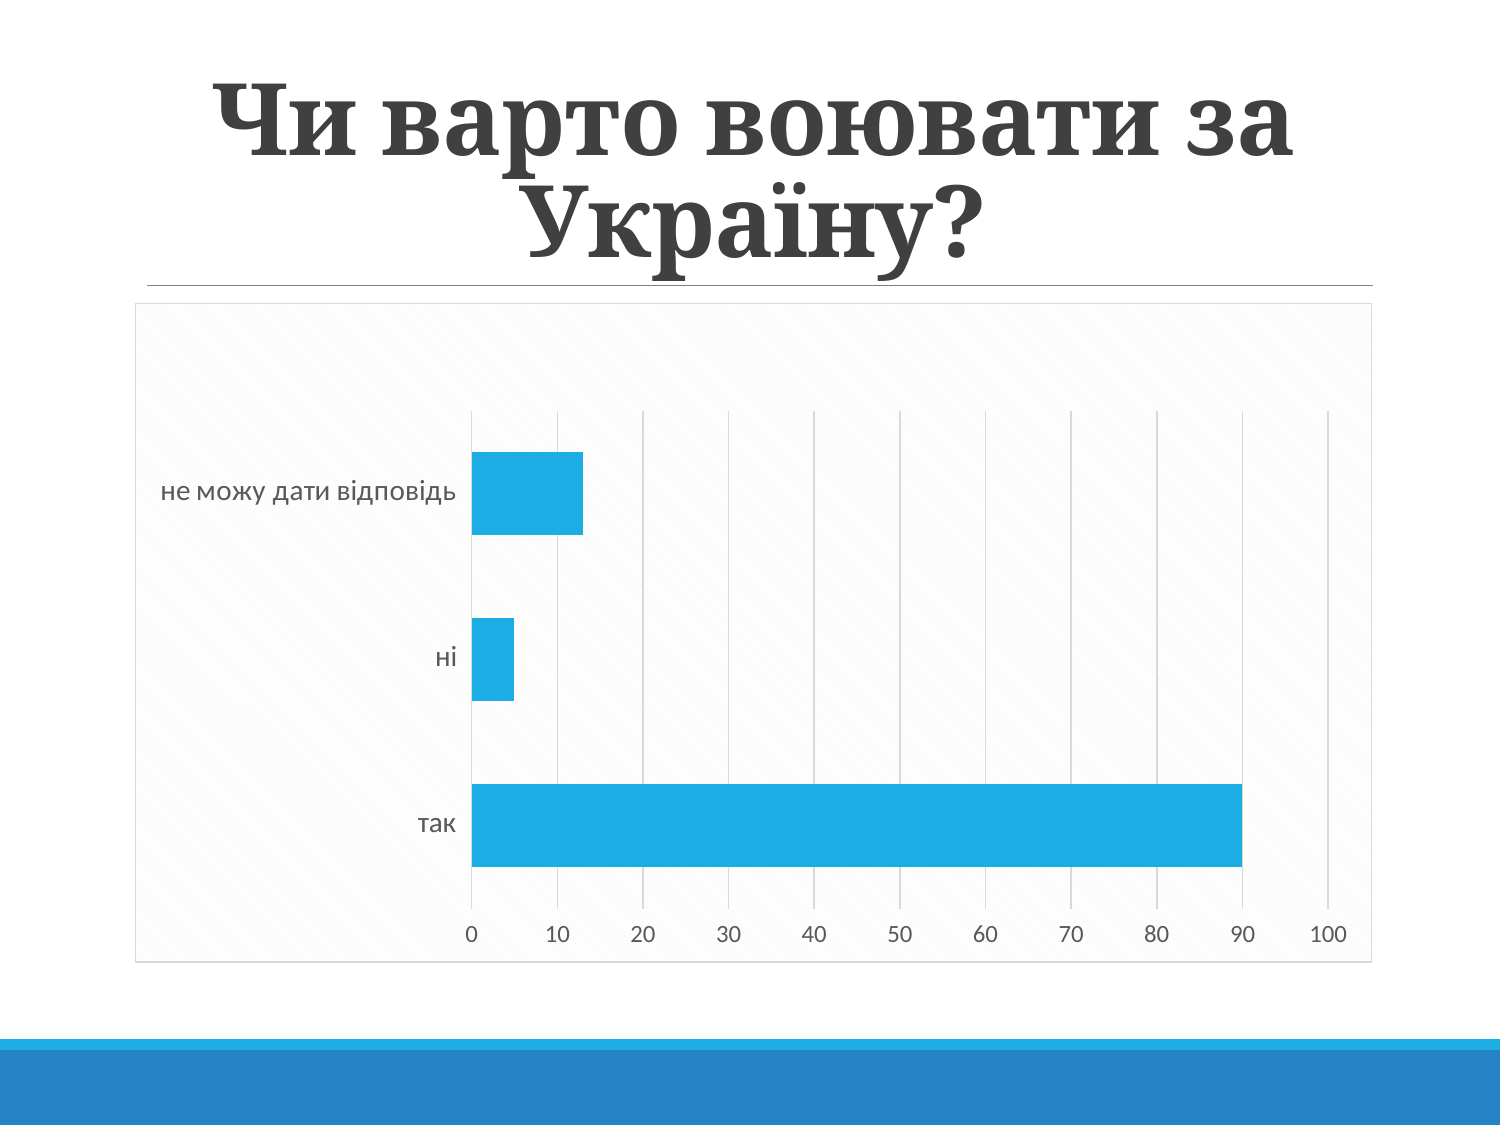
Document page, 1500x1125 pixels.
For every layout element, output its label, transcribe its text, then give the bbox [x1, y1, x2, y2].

chart [134, 302, 1373, 964]
title Чи варто воювати за Україну? [135, 47, 1373, 285]
